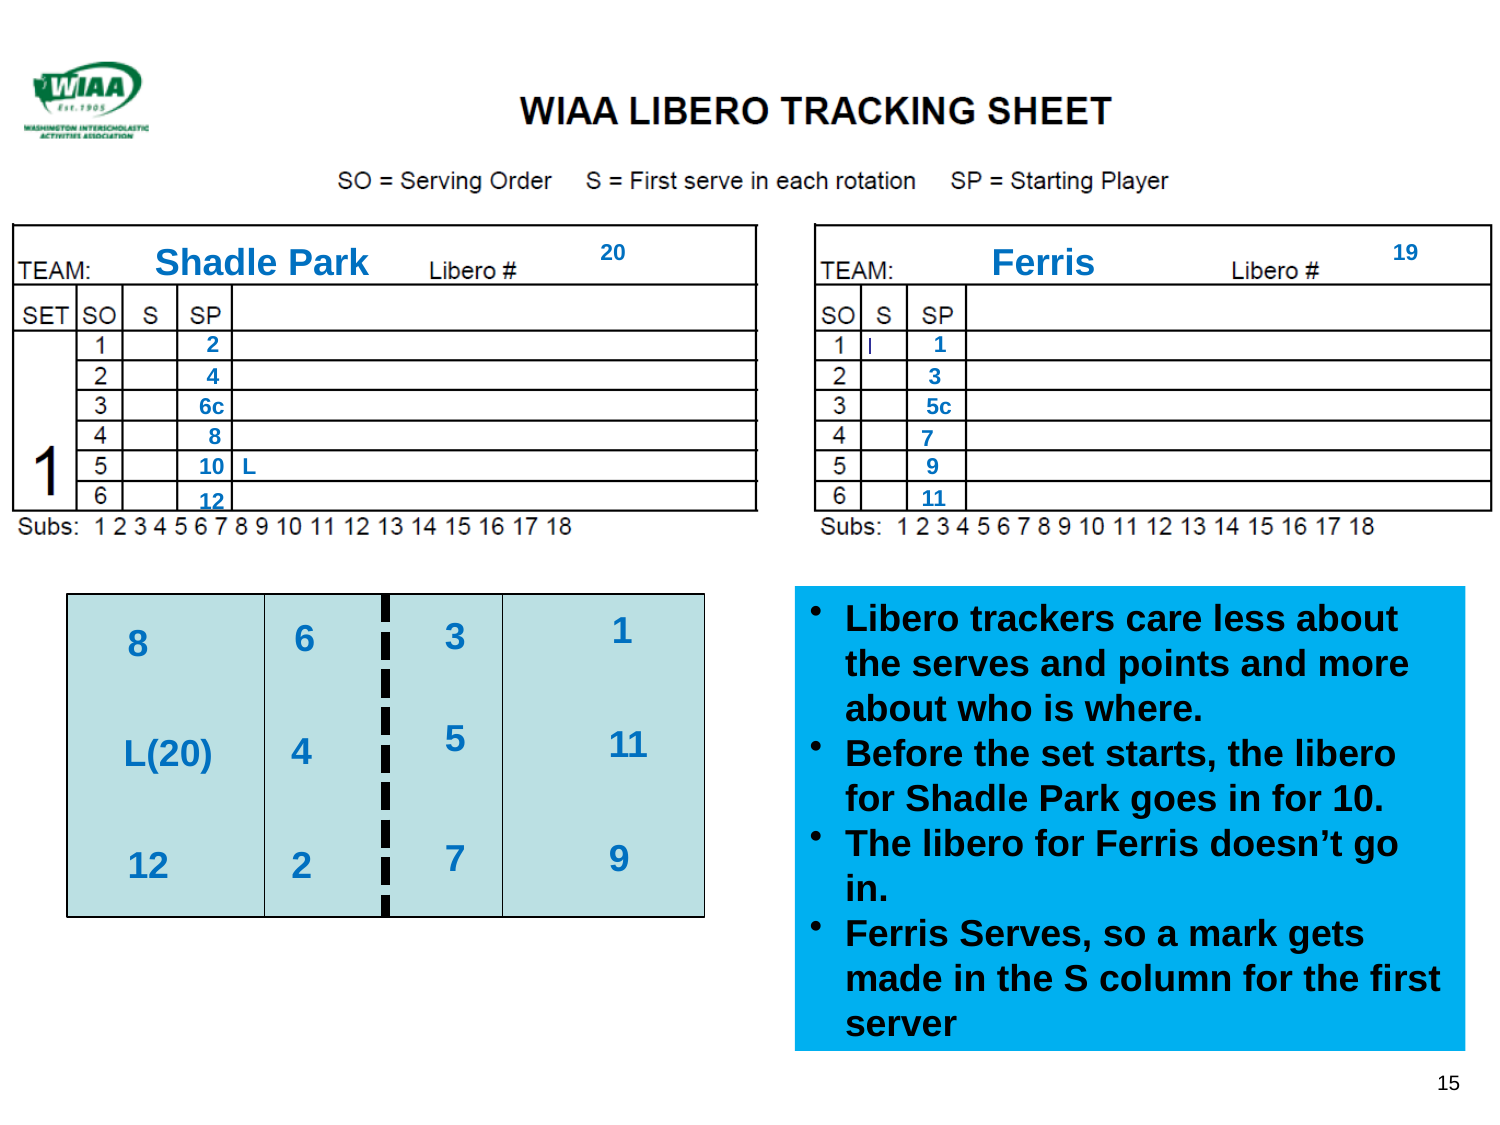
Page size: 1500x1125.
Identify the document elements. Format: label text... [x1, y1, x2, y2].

text_box 7 [430, 826, 481, 887]
text_box Libero trackers care less about the serves and points and more about who is where. Before the set starts, the libero for Shadle Park goes in for 10. The libero for Ferris doesn’t go in. Ferris Serves, so a mark gets made in the S column for the first server [794, 586, 1466, 1051]
text_box 5 [430, 706, 481, 767]
text_box 8 [112, 611, 164, 672]
text_box 4 [276, 720, 327, 780]
slide_number 15 [1399, 1061, 1476, 1113]
text_box [265, 594, 381, 917]
text_box L(20) [108, 722, 229, 782]
text_box 3 [430, 604, 481, 665]
text_box [503, 594, 705, 917]
text_box 6 [279, 606, 331, 666]
text_box 11 [593, 712, 663, 773]
text_box [390, 594, 502, 917]
text_box 1 [597, 598, 648, 659]
text_box 9 [594, 826, 645, 887]
picture [0, 53, 1500, 548]
text_box [66, 594, 264, 917]
text_box 12 [112, 833, 185, 894]
text_box 2 [276, 833, 328, 894]
